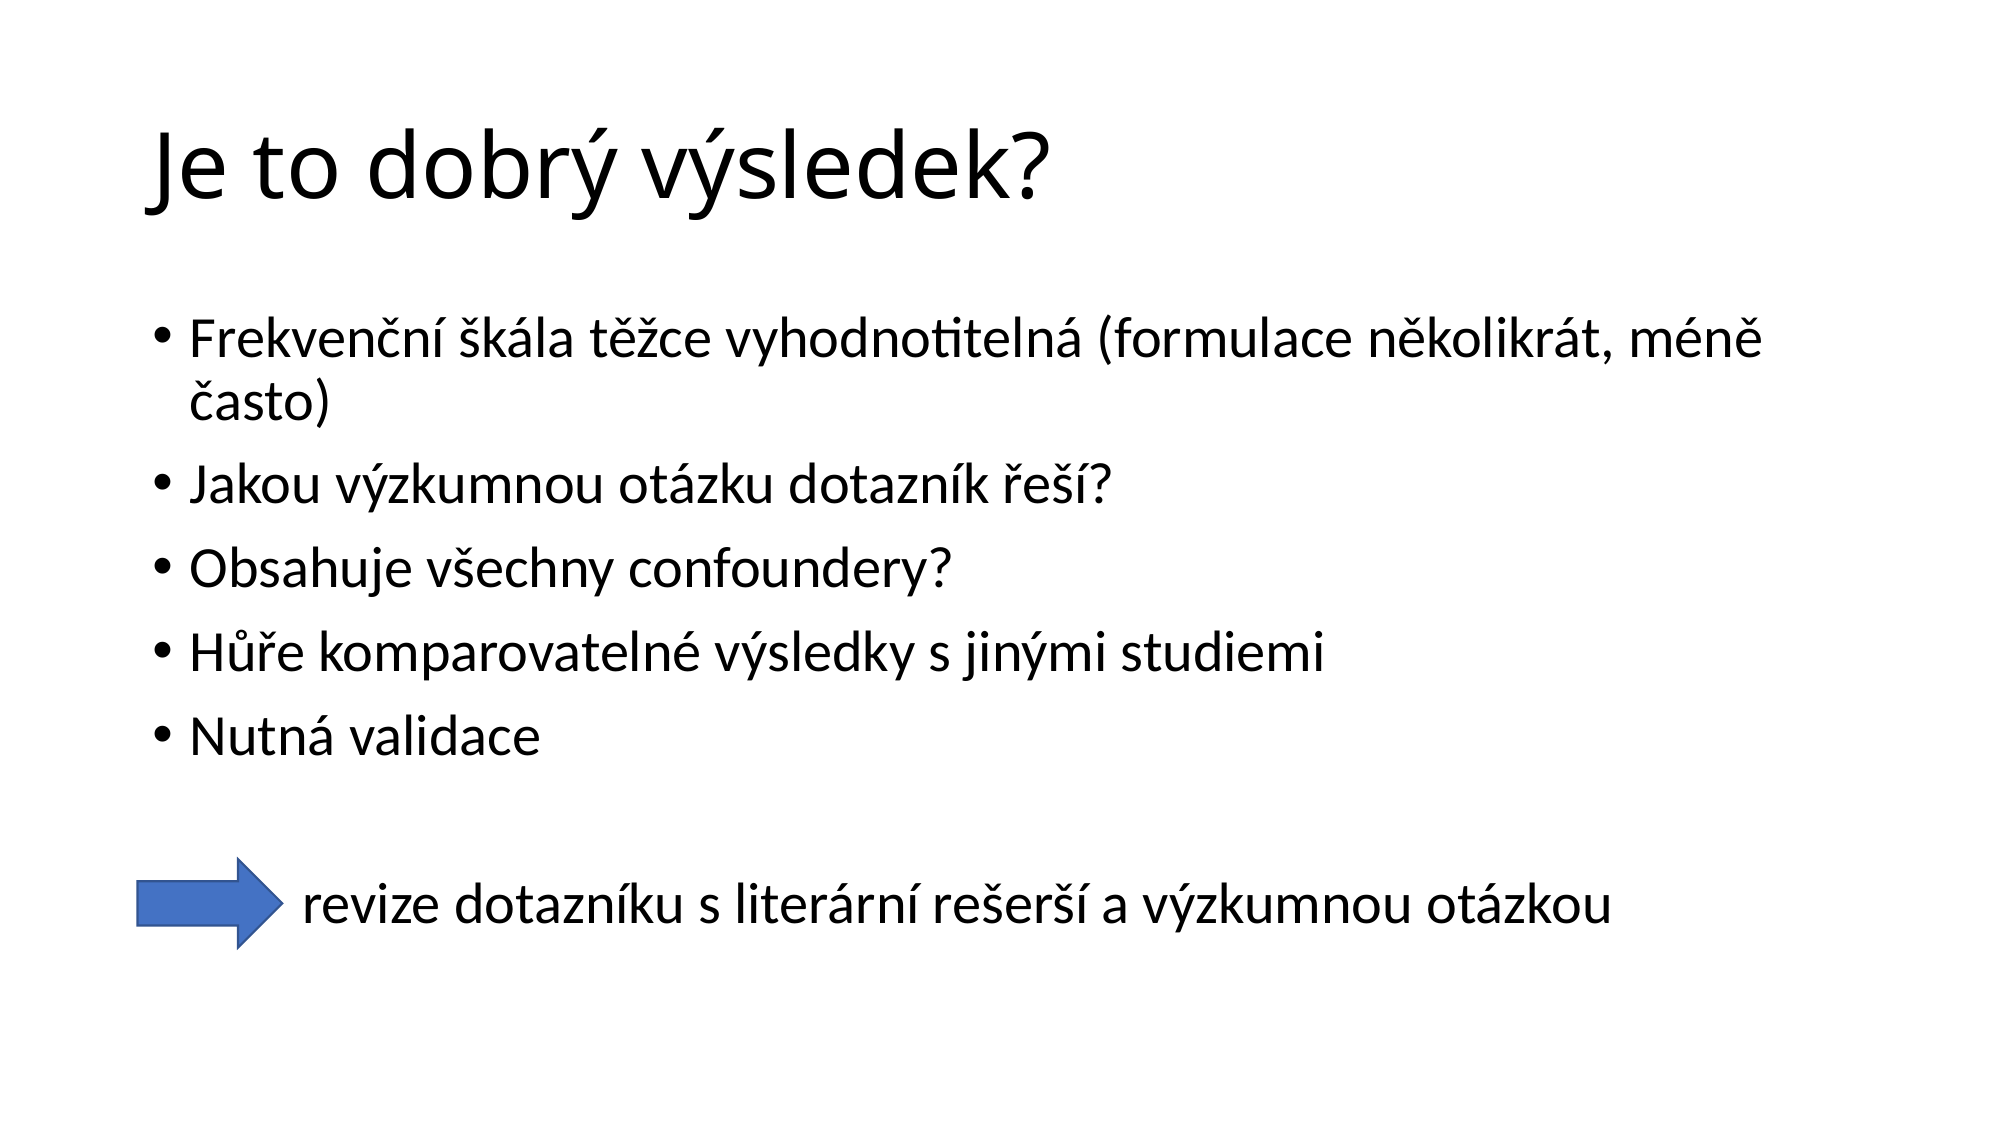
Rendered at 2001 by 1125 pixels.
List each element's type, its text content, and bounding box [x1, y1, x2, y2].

list Frekvenční škála těžce vyhodnotitelná (formulace několikrát, méně často) Jakou výzkumnou otázku dotazník řeší? Obsahuje všechny confoundery? Hůře komparovatelné výsledky s jinými studiemi Nutná validace revize dotazníku s literární rešerší a výzkumnou otázkou [137, 299, 1863, 1014]
title Je to dobrý výsledek? [137, 59, 1863, 278]
text_box [136, 856, 284, 951]
